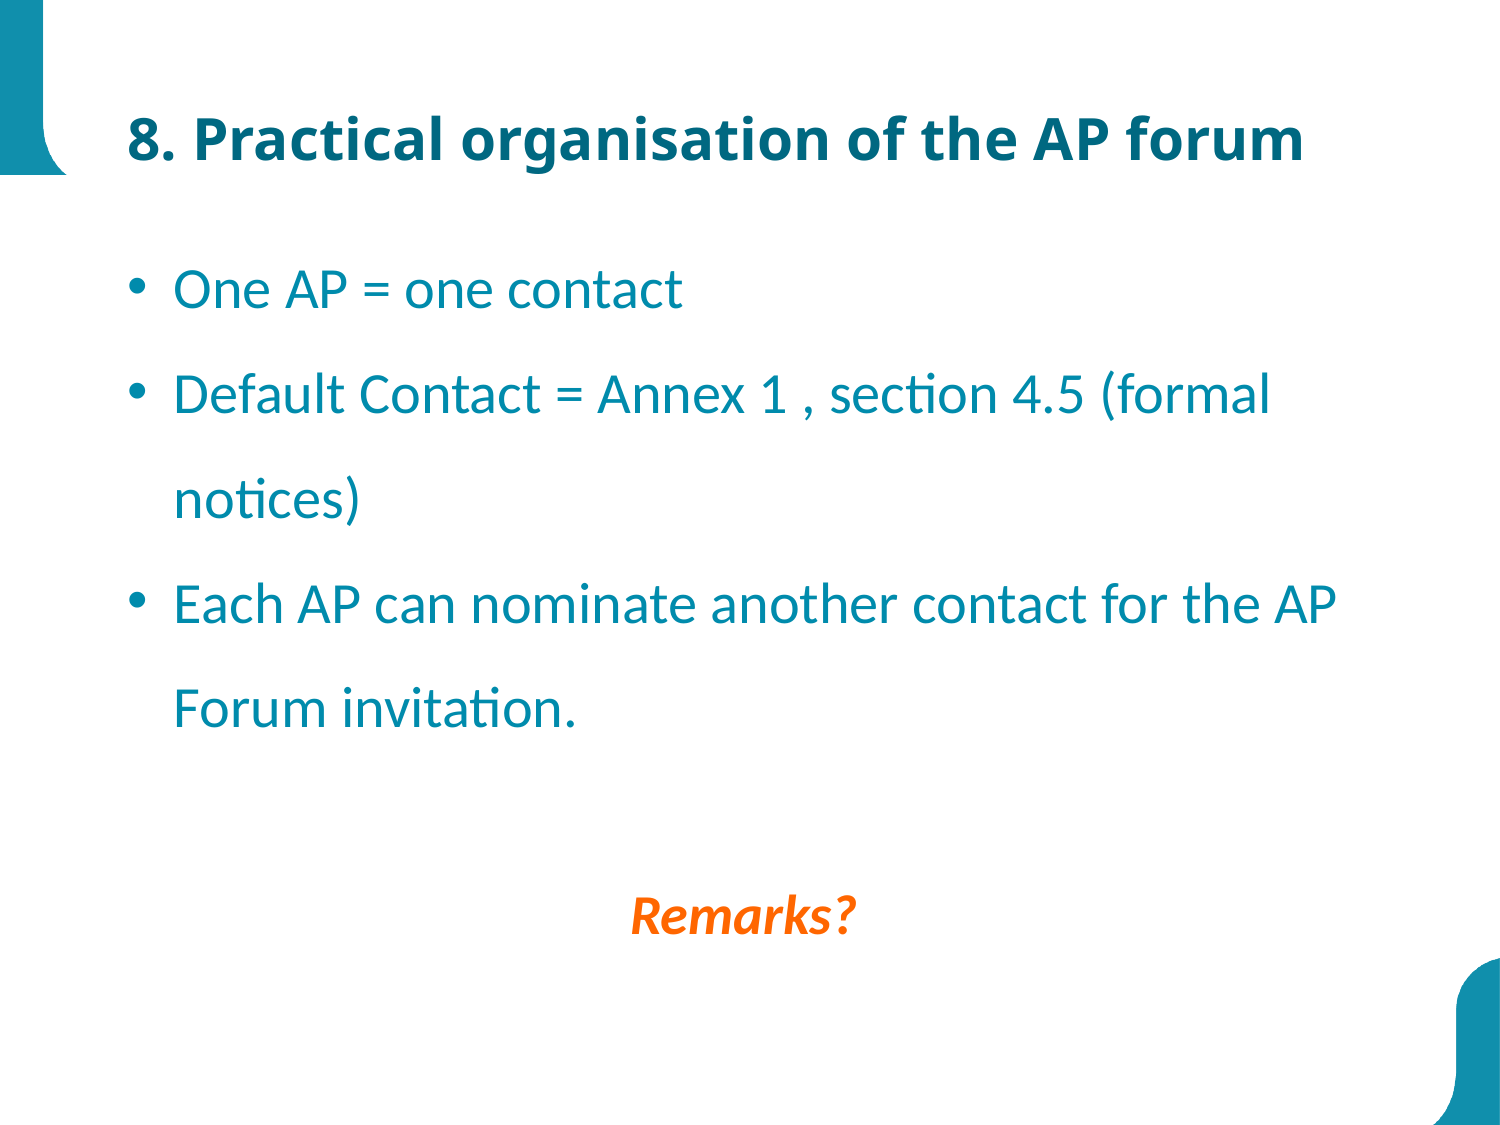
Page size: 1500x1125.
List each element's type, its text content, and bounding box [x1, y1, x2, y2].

picture [0, 0, 67, 175]
title 8. Practical organisation of the AP forum [112, 89, 1376, 211]
picture [1431, 958, 1500, 1125]
list One AP = one contact Default Contact = Annex 1 , section 4.5 (formal notices) Each AP can nominate another contact for the AP Forum invitation. Remarks? [112, 211, 1376, 1024]
